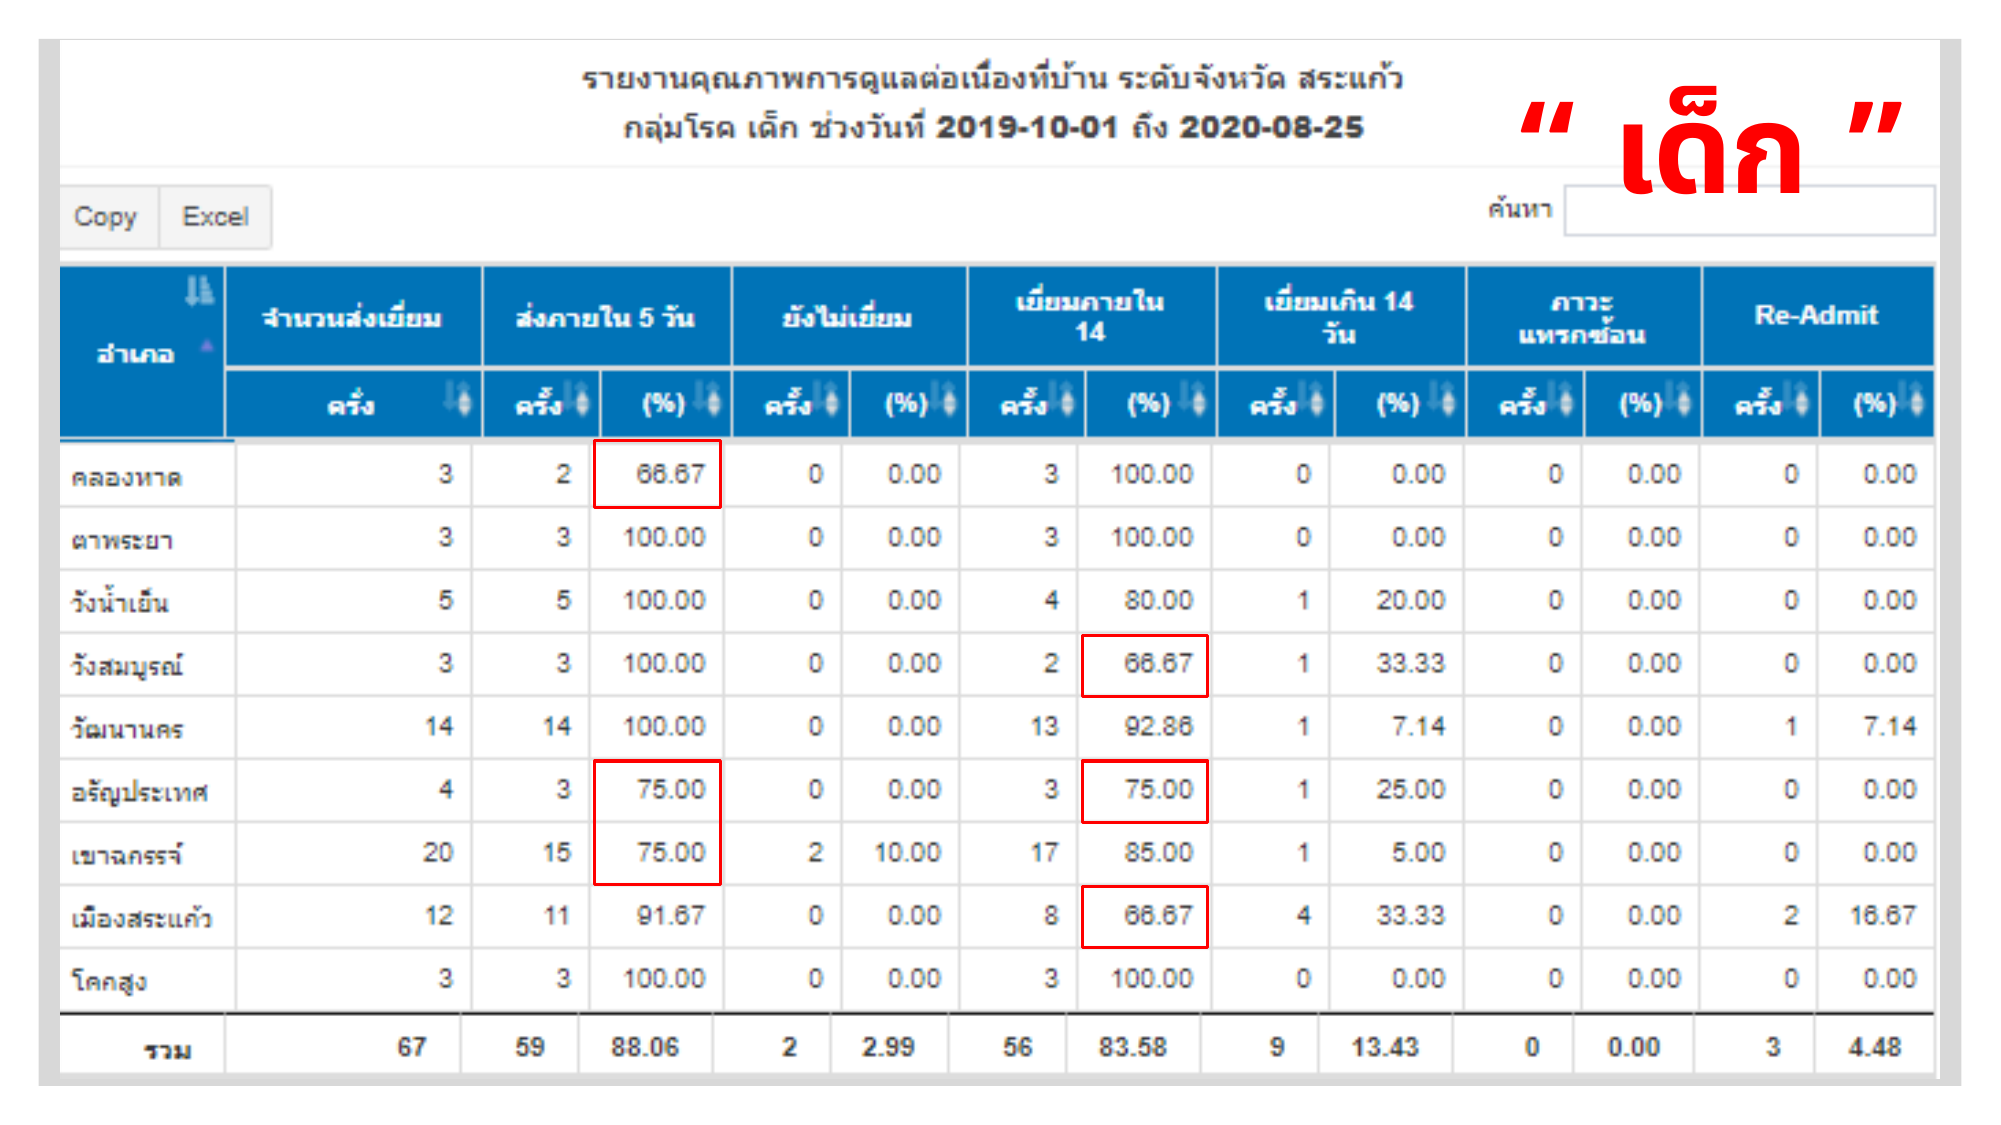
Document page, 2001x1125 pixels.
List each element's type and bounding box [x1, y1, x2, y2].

list [60, 40, 1940, 1079]
